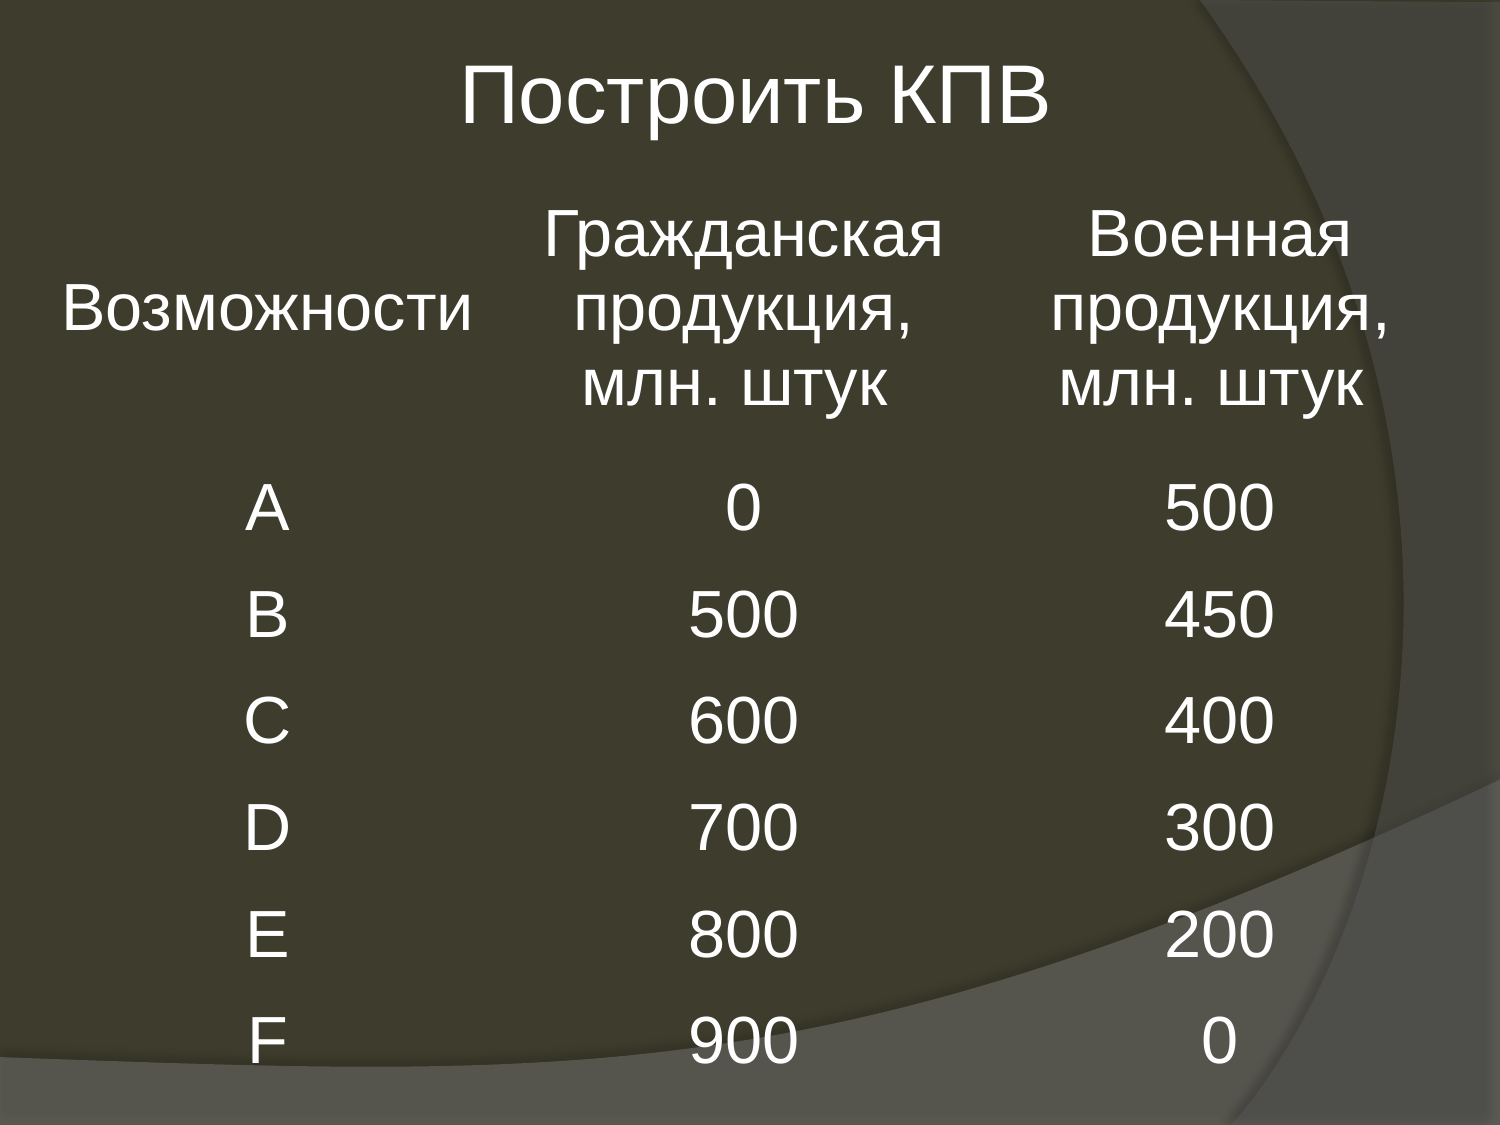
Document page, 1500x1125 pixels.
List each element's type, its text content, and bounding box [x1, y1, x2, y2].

table_cell E [29, 881, 506, 987]
table_cell 0 [982, 987, 1459, 1094]
table_cell D [29, 774, 506, 881]
table_cell 300 [982, 774, 1459, 881]
table_cell 400 [982, 668, 1459, 774]
table_cell 700 [506, 774, 982, 881]
table_header Возможности [29, 162, 506, 455]
table_cell 500 [982, 455, 1459, 561]
table_cell 500 [506, 561, 982, 668]
table_cell F [29, 987, 506, 1094]
table_cell 450 [982, 561, 1459, 668]
table_cell 900 [506, 987, 982, 1094]
text_box Построить КПВ [28, 18, 1484, 162]
table_cell 200 [982, 881, 1459, 987]
table_cell 800 [506, 881, 982, 987]
table_header Военная продукция, млн. штук [982, 162, 1459, 455]
table_cell A [29, 455, 506, 561]
table_cell C [29, 668, 506, 774]
table_header Гражданская продукция, млн. штук [506, 162, 982, 455]
table_cell 0 [506, 455, 982, 561]
table_cell B [29, 561, 506, 668]
table_cell 600 [506, 668, 982, 774]
